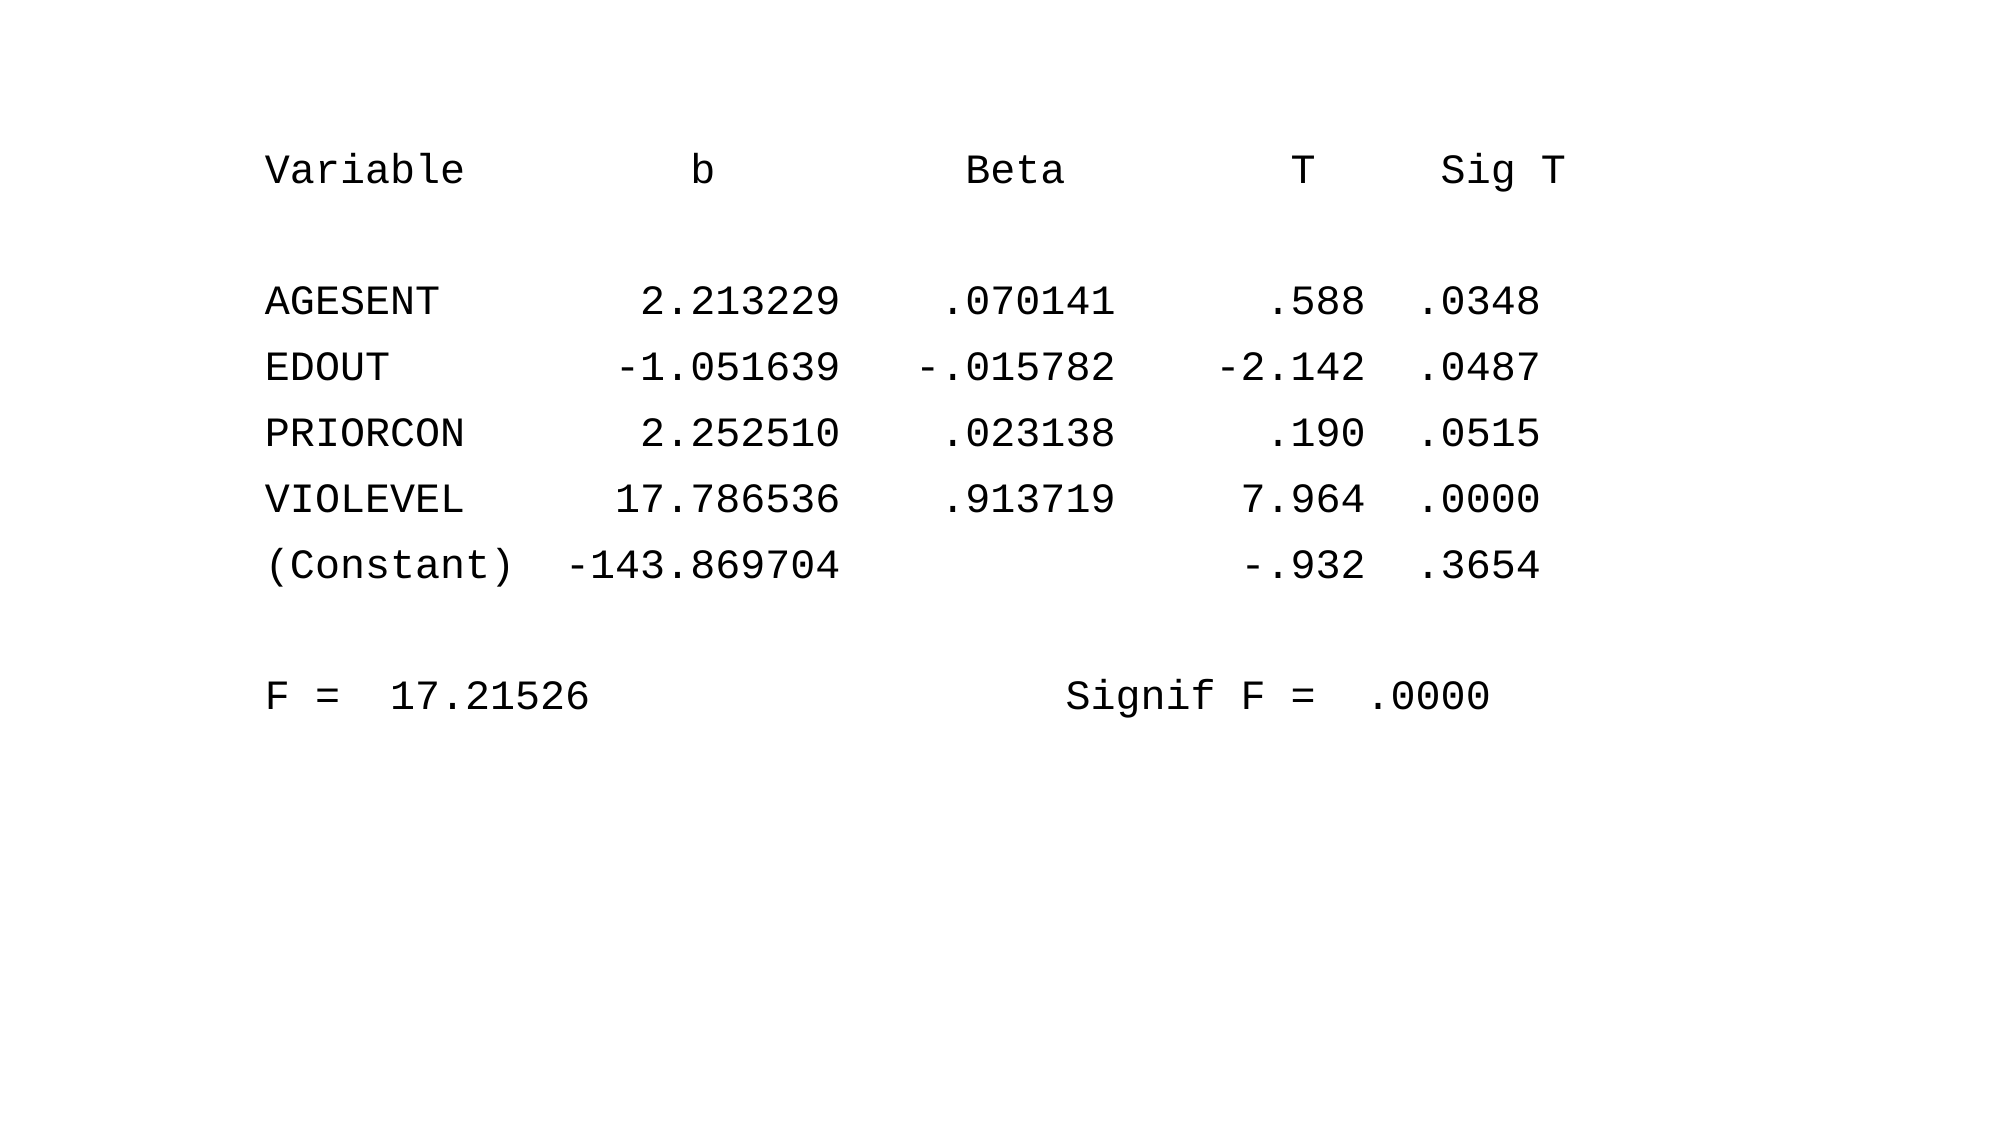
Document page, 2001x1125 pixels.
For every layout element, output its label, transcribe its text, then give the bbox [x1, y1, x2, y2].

subtitle Variable b Beta T Sig T AGESENT 2.213229 .070141 .588 .0348 EDOUT -1.051639 -.015782 -2.142 .0487 PRIORCON 2.252510 .023138 .190 .0515 VIOLEVEL 17.786536 .913719 7.964 .0000 (Constant) -143.869704 -.932 .3654 F = 17.21526 Signif F = .0000 [249, 139, 1750, 863]
